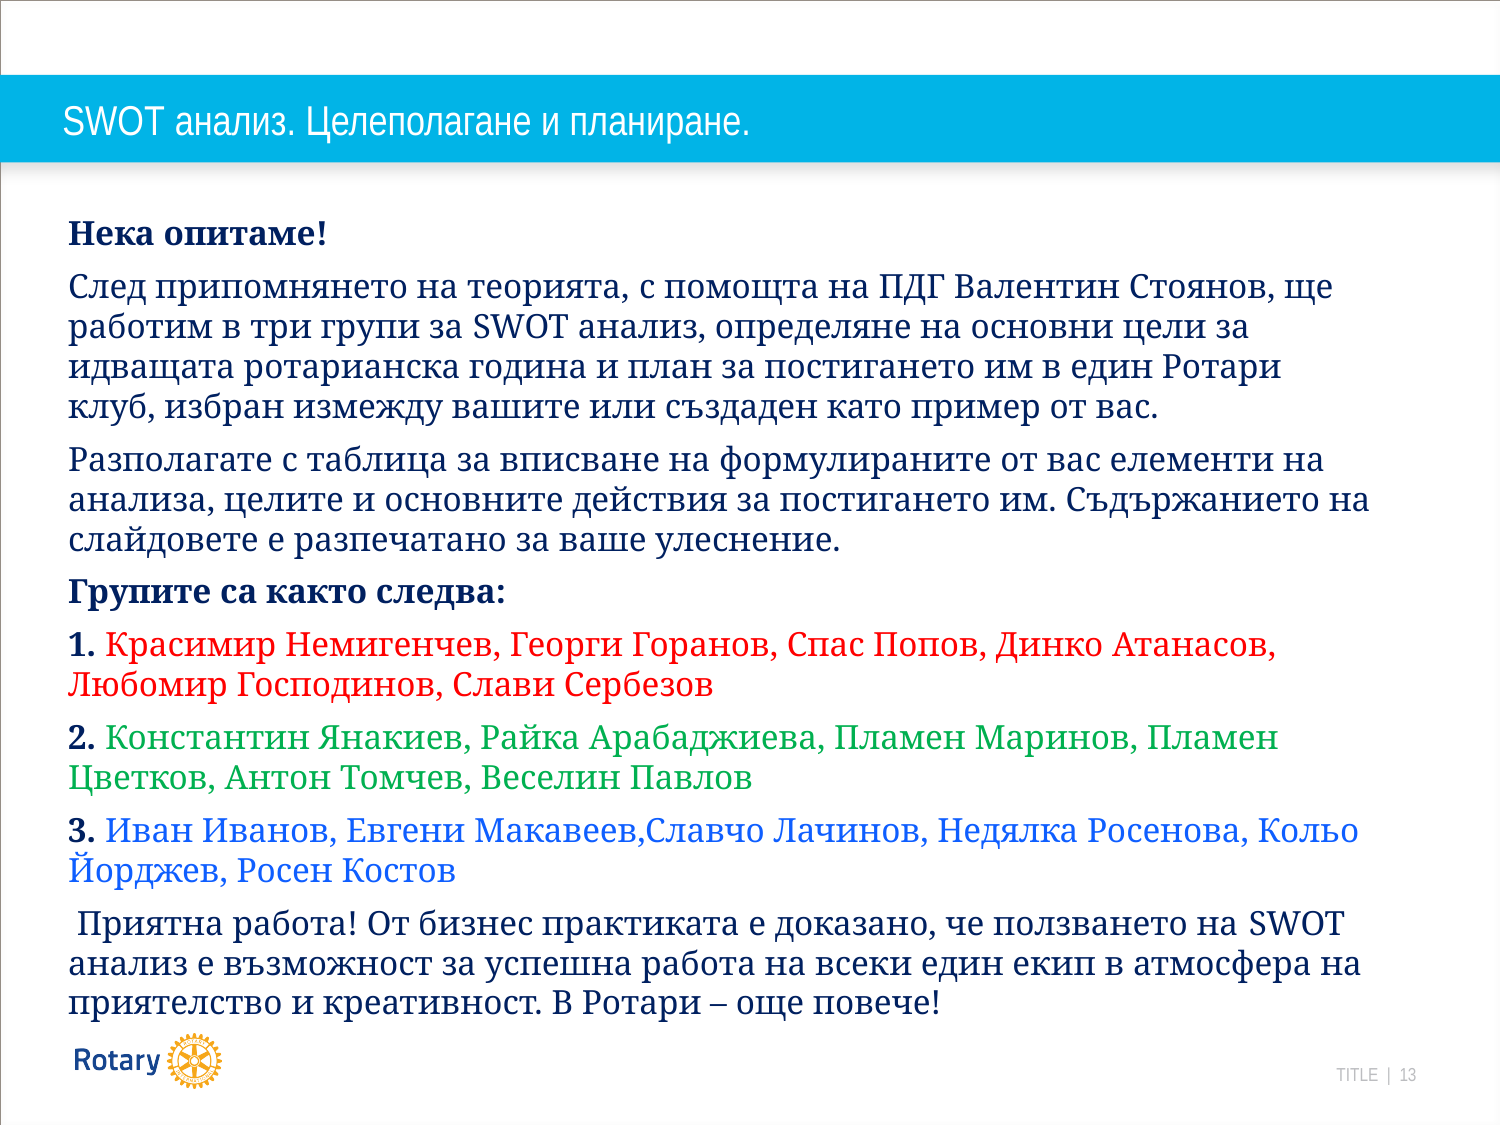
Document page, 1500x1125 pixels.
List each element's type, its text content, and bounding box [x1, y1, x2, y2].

picture [75, 1033, 222, 1089]
title SWOT анализ. Целеполагане и планиране. [62, 75, 1500, 163]
list Нека опитаме! След припомнянето на теорията, с помощта на ПДГ Валентин Стоянов, ще работим в три групи за SWOT анализ, определяне на основни цели за идващата ротарианска година и план за постигането им в един Ротари клуб, избран измежду вашите или създаден като пример от вас. Разполагате с таблица за вписване на формулираните от вас елементи на анализа, целите и основните действия за постигането им. Съдържанието на слайдовете е разпечатано за ваше улеснение. Групите са както следва: 1. Красимир Немигенчев, Георги Горанов, Спас Попов, Динко Атанасов, Любомир Господинов, Слави Сербезов 2. Константин Янакиев, Райка Арабаджиева, Пламен Маринов, Пламен Цветков, Антон Томчев, Веселин Павлов 3. Иван Иванов, Евгени Макавеев,Славчо Лачинов, Недялка Росенова, Кольо Йорджев, Росен Костов Приятна работа! От бизнес практиката е доказано, че ползването на SWOT анализ е възможност за успешна работа на всеки един екип в атмосфера на приятелство и креативност. В Ротари – още повече! [68, 212, 1375, 938]
